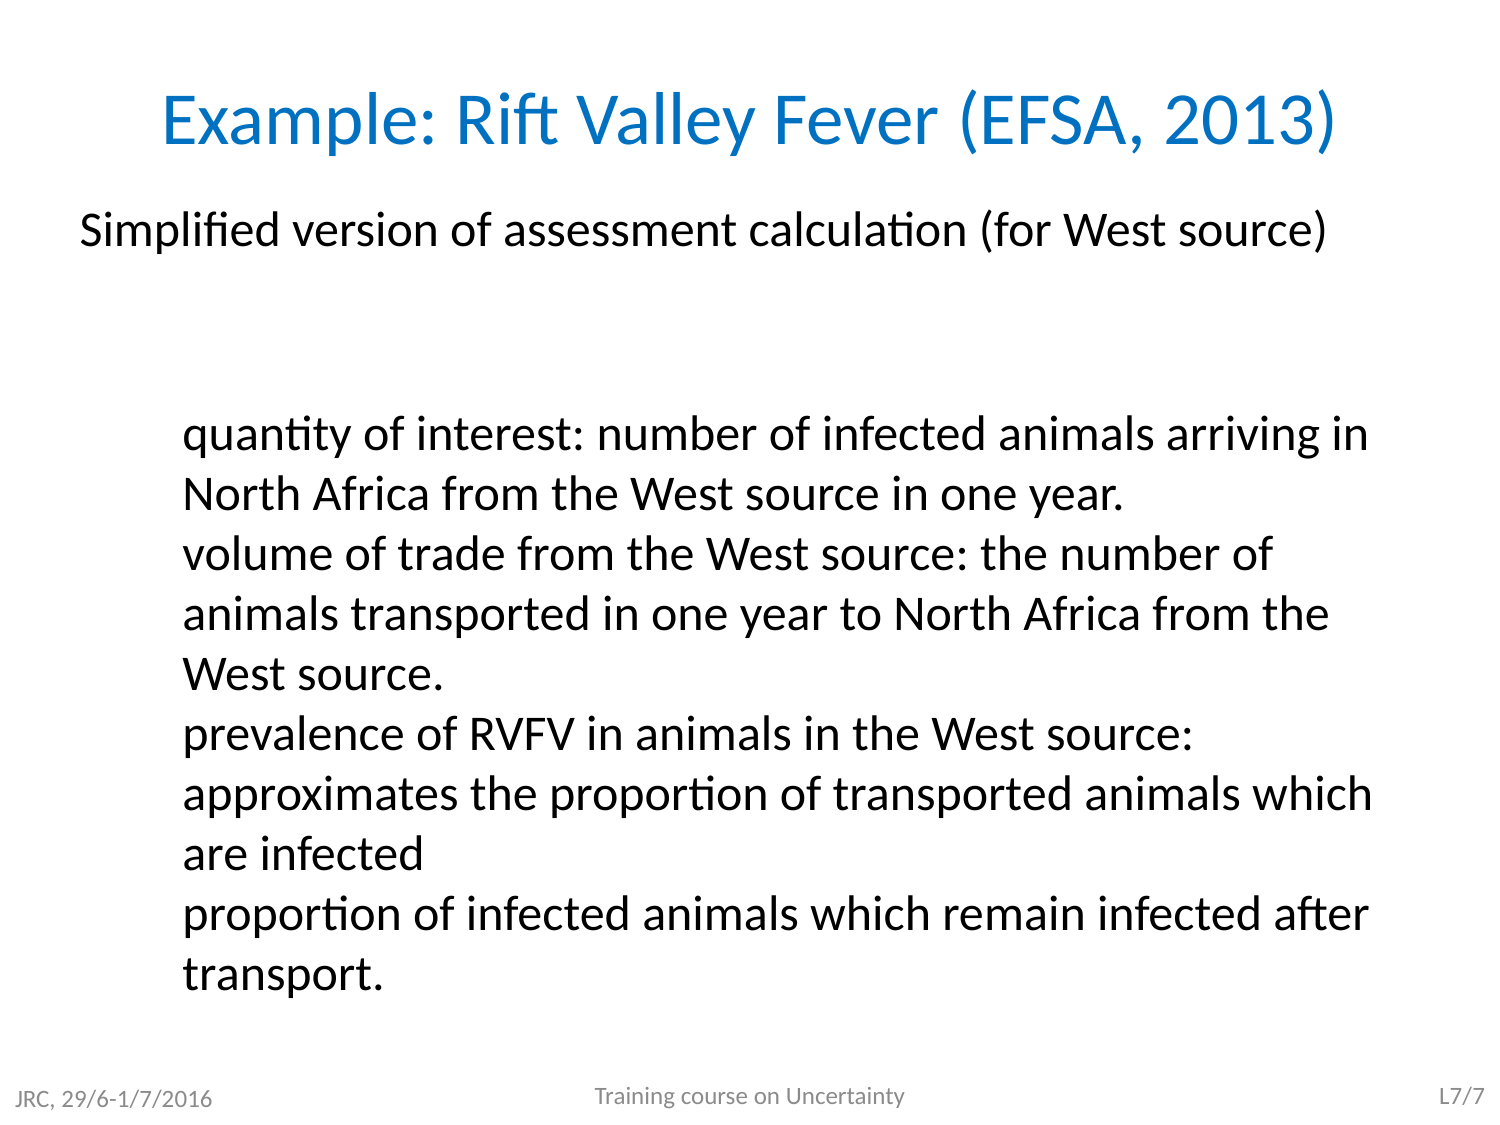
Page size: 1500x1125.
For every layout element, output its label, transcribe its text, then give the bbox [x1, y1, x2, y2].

slide_number L7/7 [1387, 1065, 1500, 1125]
text_box Simplified version of assessment calculation (for West source) [64, 189, 1447, 265]
title Example: Rift Valley Fever (EFSA, 2013) [29, 20, 1471, 209]
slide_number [0, 1067, 247, 1125]
footer Training course on Uncertainty [247, 1065, 1252, 1125]
